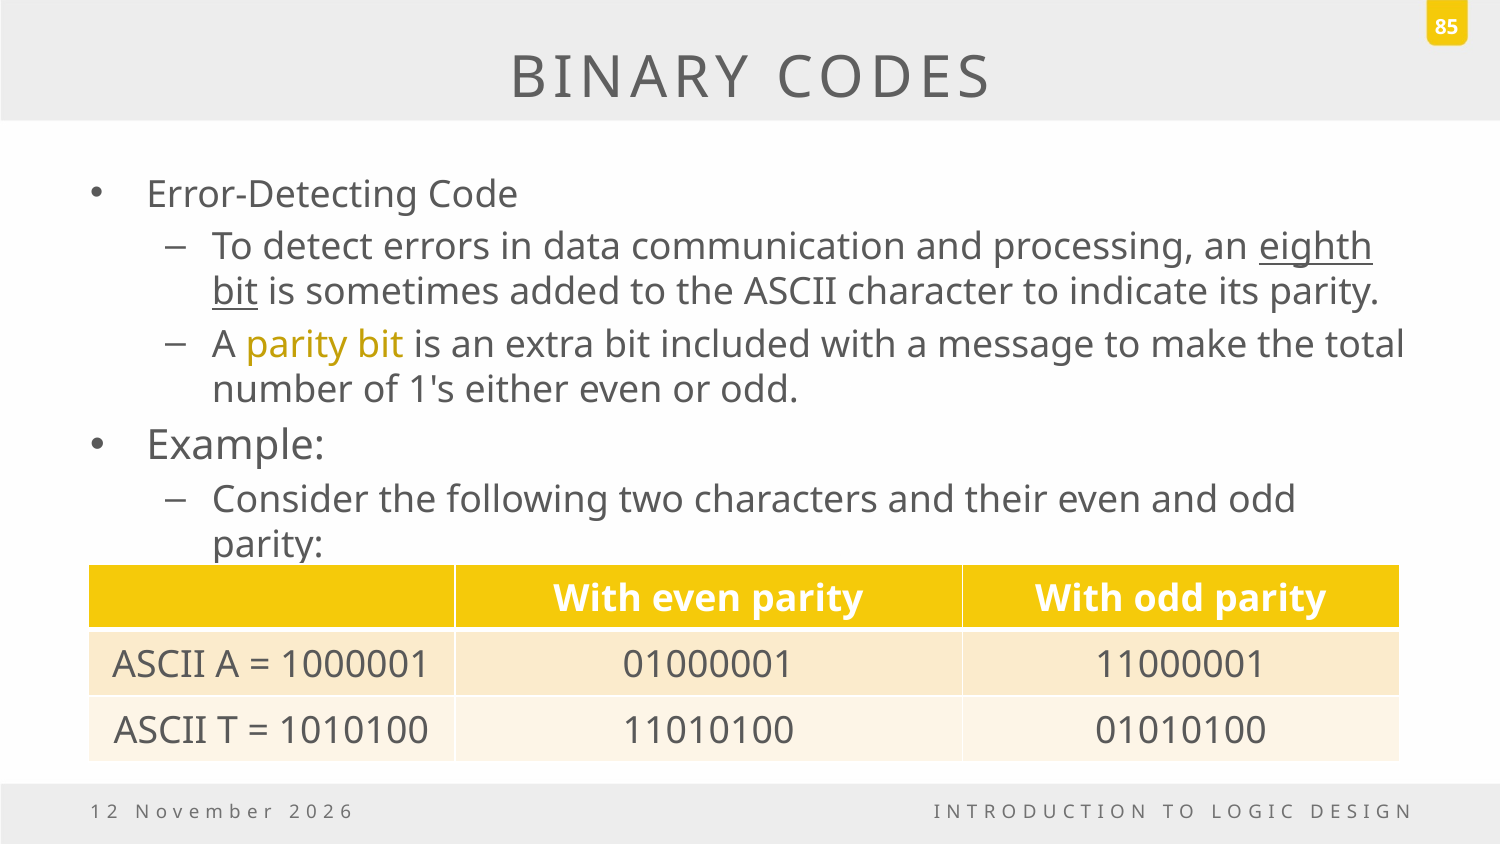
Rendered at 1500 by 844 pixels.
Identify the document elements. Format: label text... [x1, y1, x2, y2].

slide_number 85 [1414, 11, 1474, 44]
table_header With odd parity [963, 565, 1399, 627]
table_cell ASCII A = 1000001 [89, 632, 454, 695]
table_cell 01000001 [456, 632, 962, 695]
table_cell ASCII T = 1010100 [89, 697, 454, 761]
table_cell 11010100 [456, 697, 962, 761]
picture [0, 0, 1500, 844]
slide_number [75, 790, 425, 836]
footer INTRODUCTION TO LOGIC DESIGN [785, 790, 1425, 836]
list Error-Detecting Code To detect errors in data communication and processing, an eighth bit is sometimes added to the ASCII character to indicate its parity. A parity bit is an extra bit included with a message to make the total number of 1's either even or odd. Example: Consider the following two characters and their even and odd parity: [75, 161, 1425, 754]
title BINARY CODES [75, 33, 1425, 115]
table_header [89, 565, 454, 627]
table_cell 11000001 [963, 632, 1399, 695]
table_cell 01010100 [963, 697, 1399, 761]
table_header With even parity [456, 565, 962, 627]
